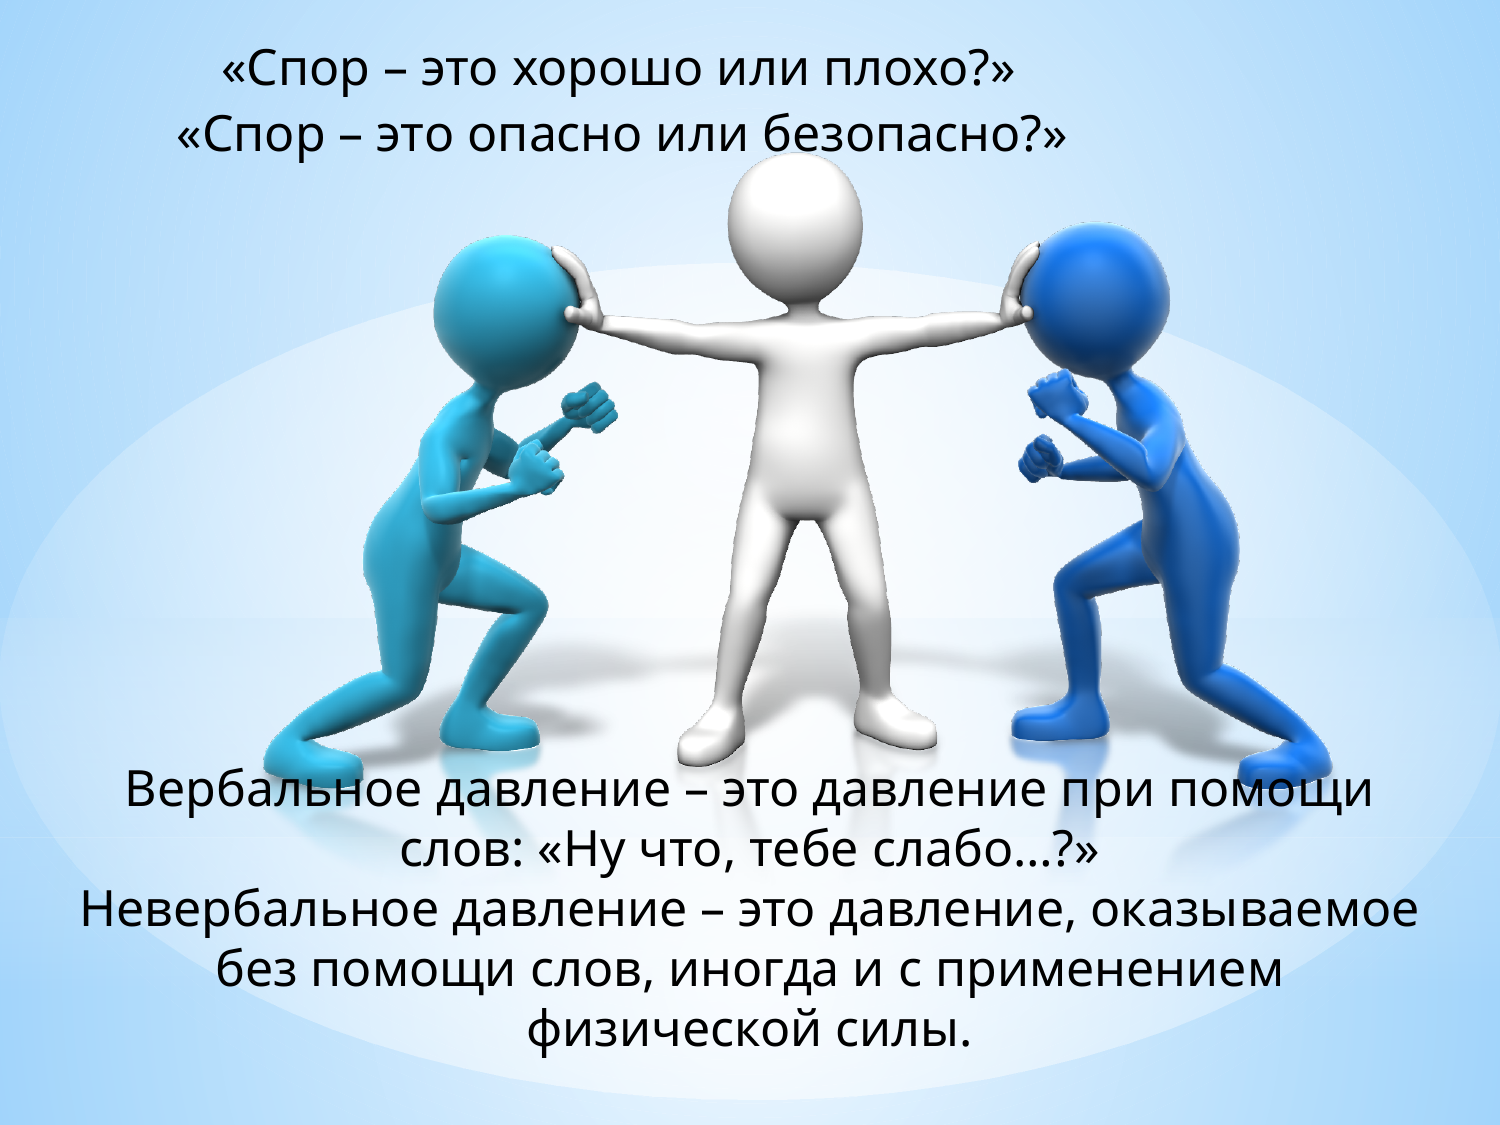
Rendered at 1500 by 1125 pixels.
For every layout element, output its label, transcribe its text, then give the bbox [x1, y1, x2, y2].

text_box Вербальное давление – это давление при помощи слов: «Ну что, тебе слабо…?» Невербальное давление – это давление, оказываемое без помощи слов, иногда и с применением физической силы. [64, 749, 1436, 1064]
text_box «Спор – это хорошо или плохо?» [206, 28, 1223, 94]
text_box «Спор – это опасно или безопасно?» [161, 94, 1344, 169]
picture [206, 141, 1377, 886]
